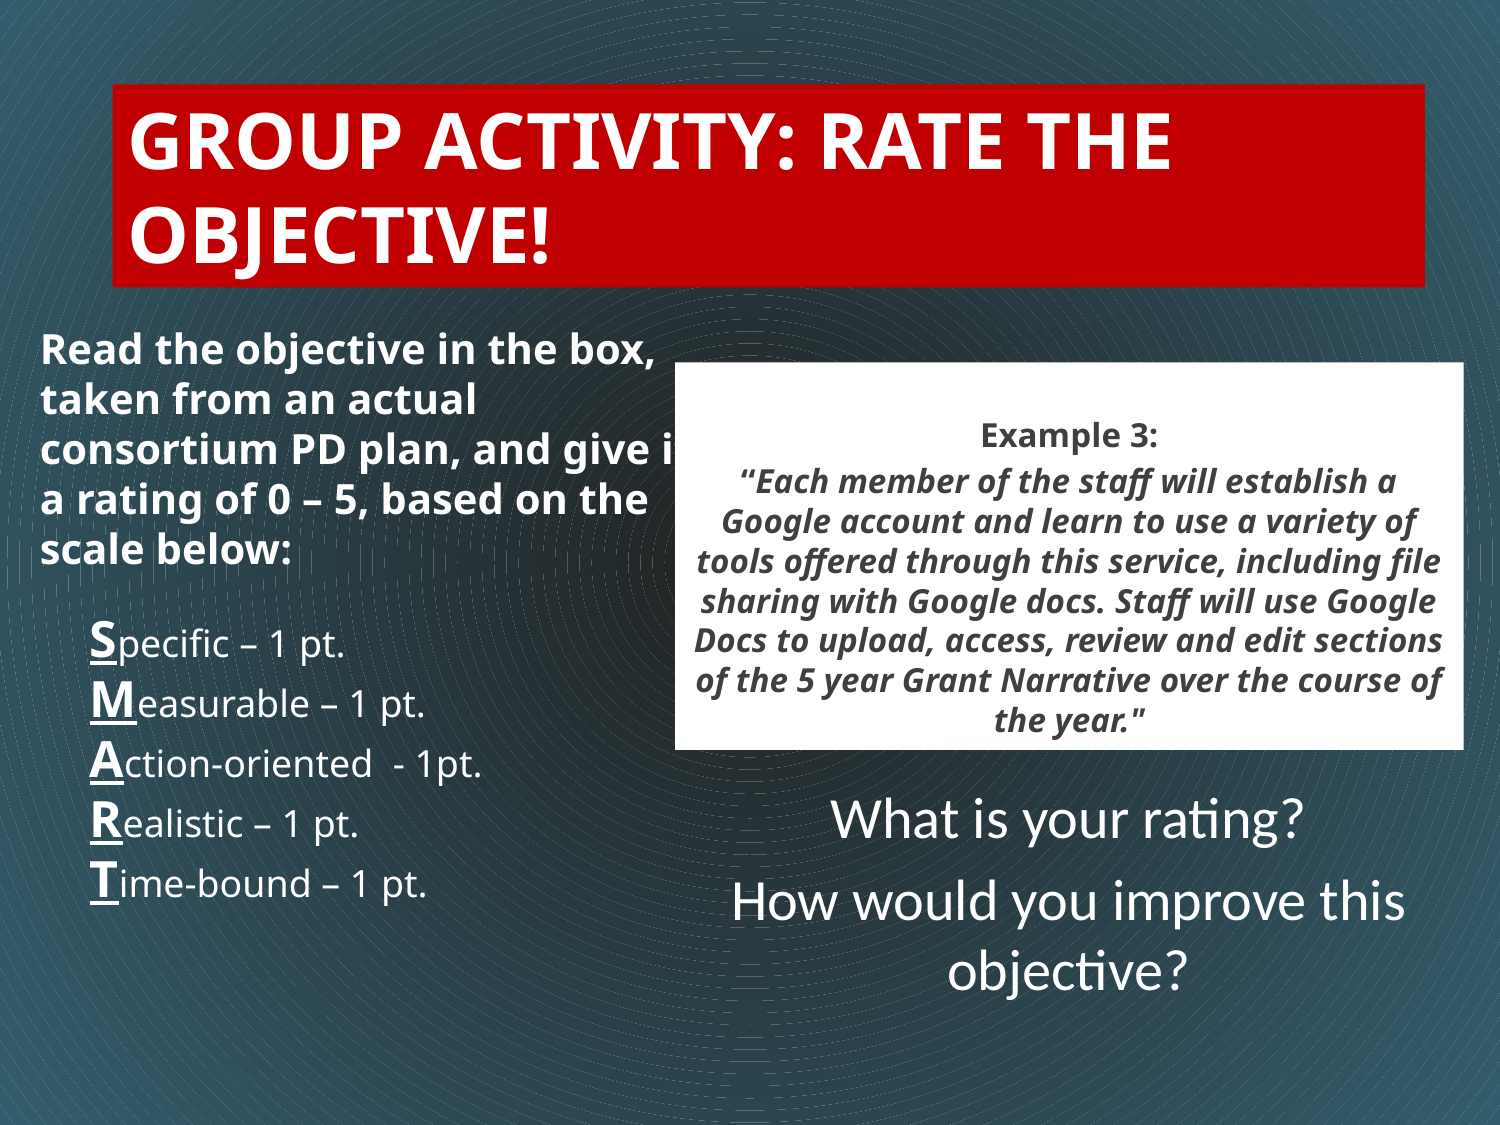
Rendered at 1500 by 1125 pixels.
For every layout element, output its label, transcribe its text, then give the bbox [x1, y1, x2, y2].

list Read the objective in the box, taken from an actual consortium PD plan, and give it a rating of 0 – 5, based on the scale below: [24, 315, 713, 1025]
text_box Specific – 1 pt. Measurable – 1 pt. Action-oriented - 1pt. Realistic – 1 pt. Time-bound – 1 pt. [75, 599, 575, 915]
title Group Activity: Rate the objective! [112, 84, 1425, 288]
list Example 3: “Each member of the staff will establish a Google account and learn to use a variety of tools offered through this service, including file sharing with Google docs. Staff will use Google Docs to upload, access, review and edit sections of the 5 year Grant Narrative over the course of the year." [675, 362, 1464, 750]
text_box What is your rating? How would you improve this objective? [662, 772, 1475, 1010]
